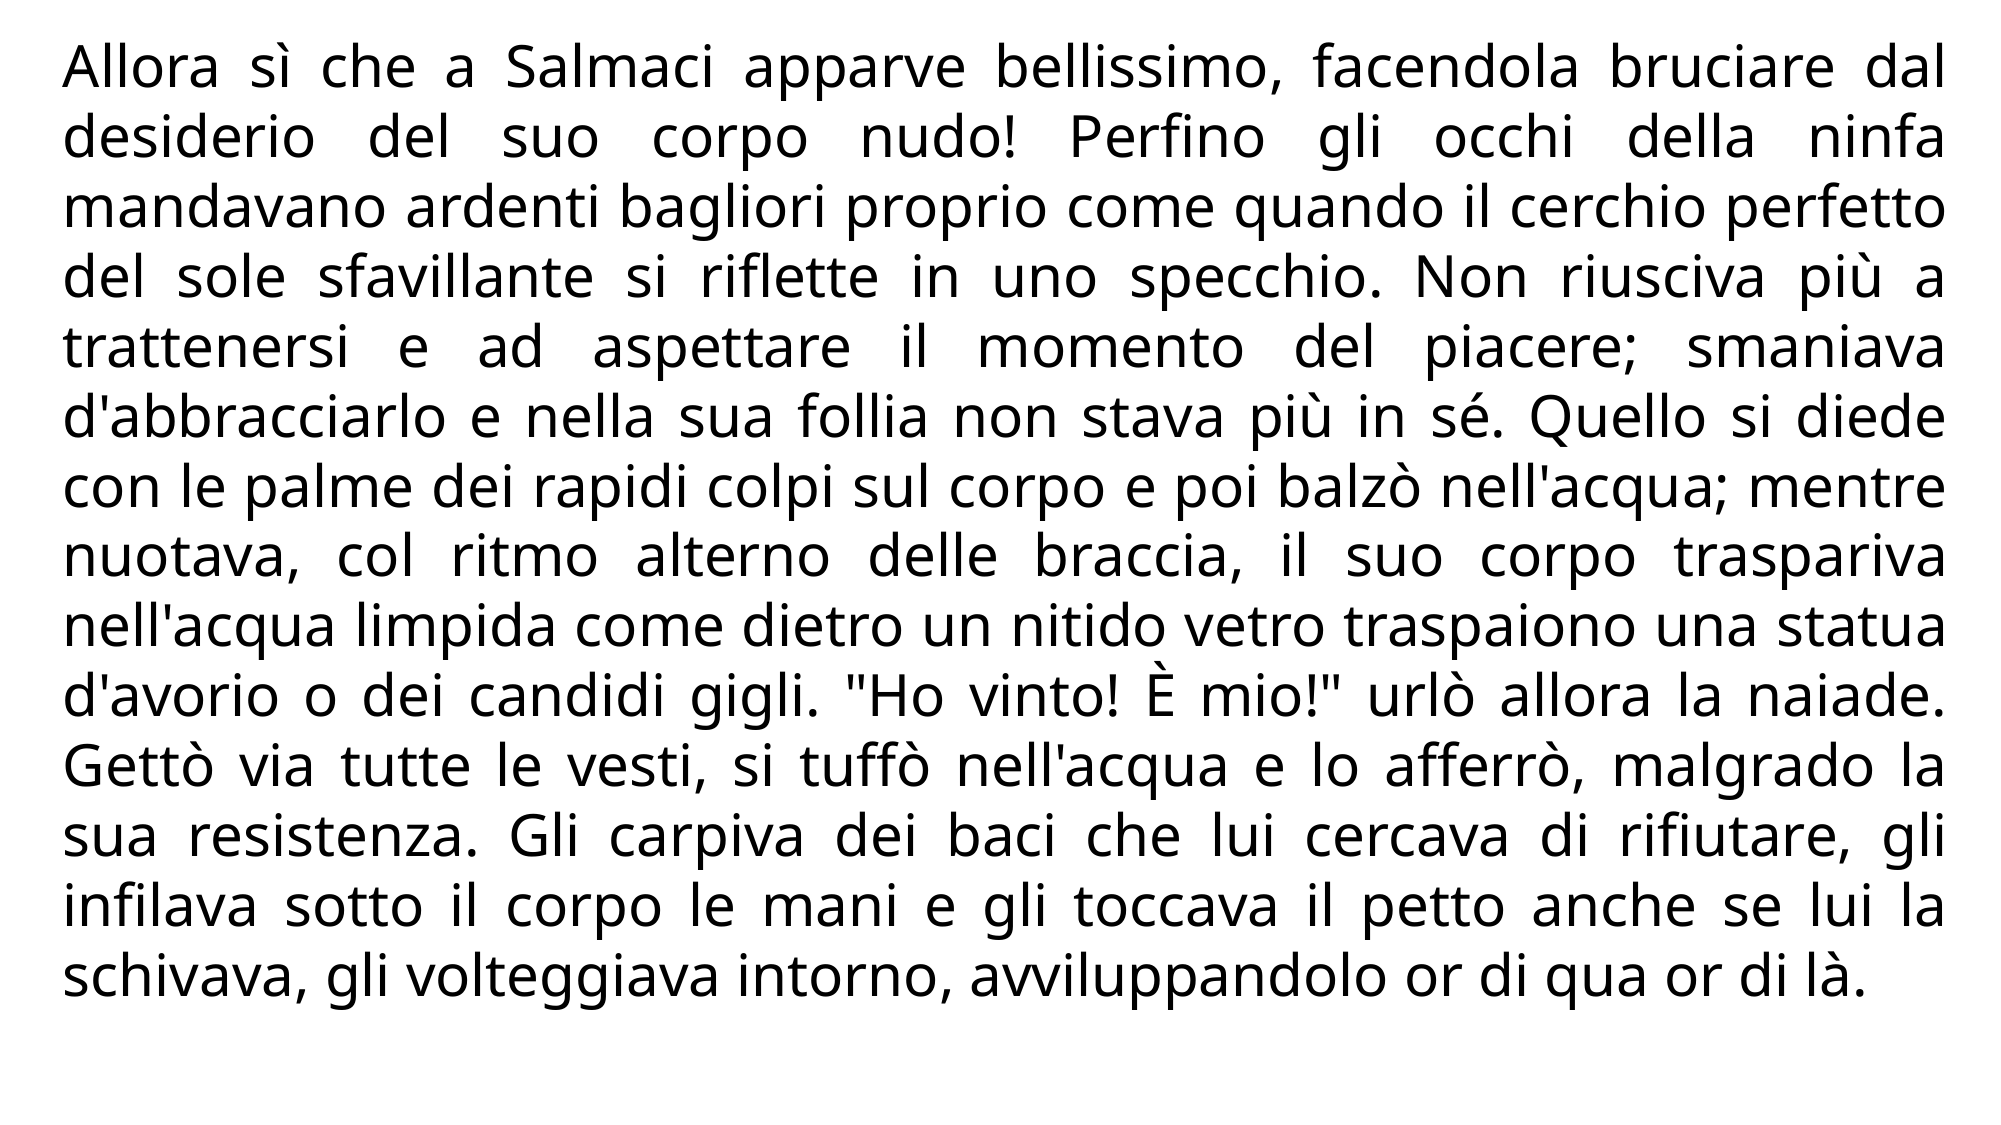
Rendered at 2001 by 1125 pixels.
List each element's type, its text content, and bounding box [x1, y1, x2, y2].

text_box Allora sì che a Salmaci apparve bellissimo, facendola bruciare dal desiderio del suo corpo nudo! Perfino gli occhi della ninfa mandavano ardenti bagliori proprio come quando il cerchio perfetto del sole sfavillante si riflette in uno specchio. Non riusciva più a trattenersi e ad aspettare il momento del piacere; smaniava d'abbracciarlo e nella sua follia non stava più in sé. Quello si diede con le palme dei rapidi colpi sul corpo e poi balzò nell'acqua; mentre nuotava, col ritmo alterno delle braccia, il suo corpo traspariva nell'acqua limpida come dietro un nitido vetro traspaiono una statua d'avorio o dei candidi gigli. "Ho vinto! È mio!" urlò allora la naiade. Gettò via tutte le vesti, si tuffò nell'acqua e lo afferrò, malgrado la sua resistenza. Gli carpiva dei baci che lui cercava di rifiutare, gli infilava sotto il corpo le mani e gli toccava il petto anche se lui la schivava, gli volteggiava intorno, avviluppandolo or di qua or di là. [48, 21, 1963, 1016]
